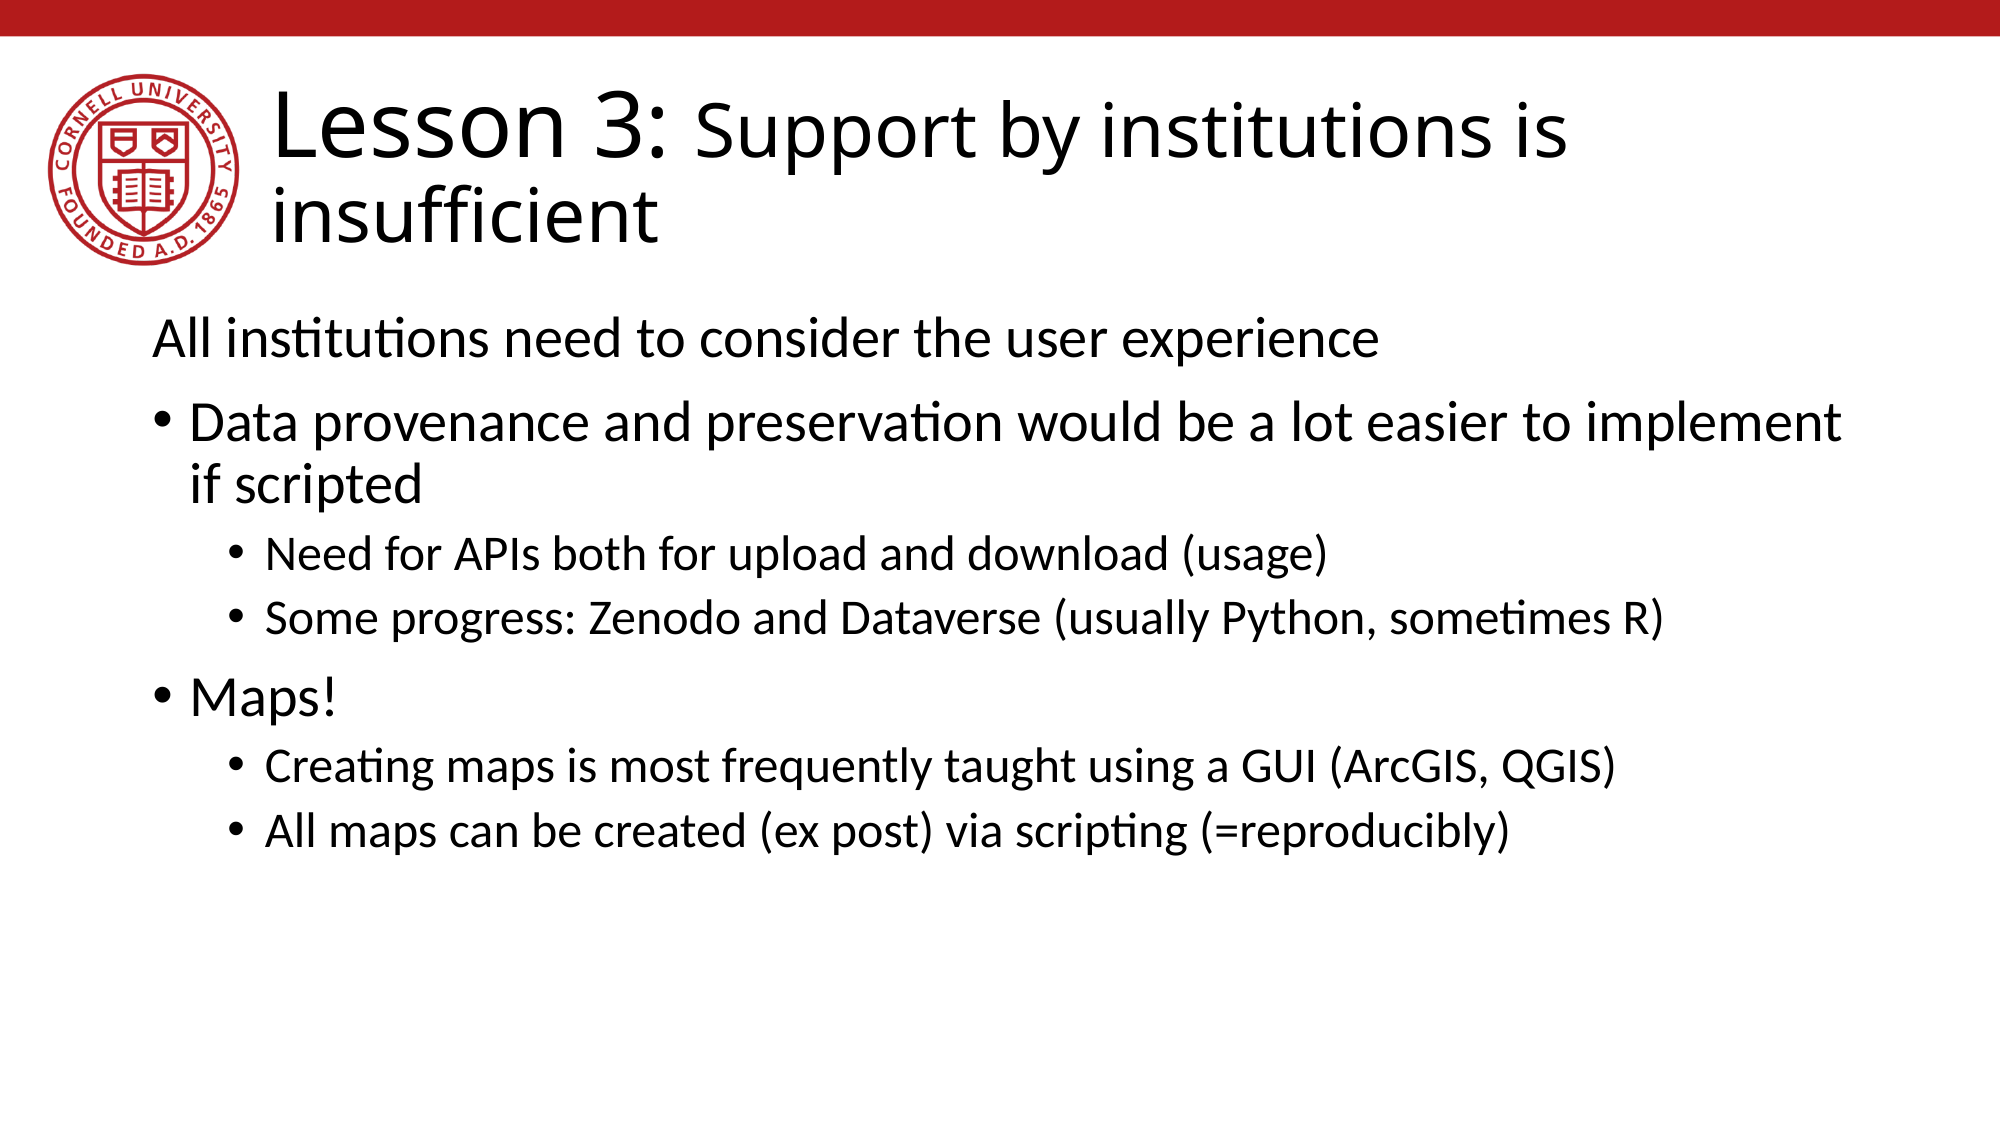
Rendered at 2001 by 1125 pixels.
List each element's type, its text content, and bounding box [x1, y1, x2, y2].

list All institutions need to consider the user experience Data provenance and preservation would be a lot easier to implement if scripted Need for APIs both for upload and download (usage) Some progress: Zenodo and Dataverse (usually Python, sometimes R) Maps! Creating maps is most frequently taught using a GUI (ArcGIS, QGIS) All maps can be created (ex post) via scripting (=reproducibly) [137, 299, 1863, 1014]
title Lesson 3: Support by institutions is insufficient [255, 59, 1860, 278]
picture [39, 65, 255, 274]
